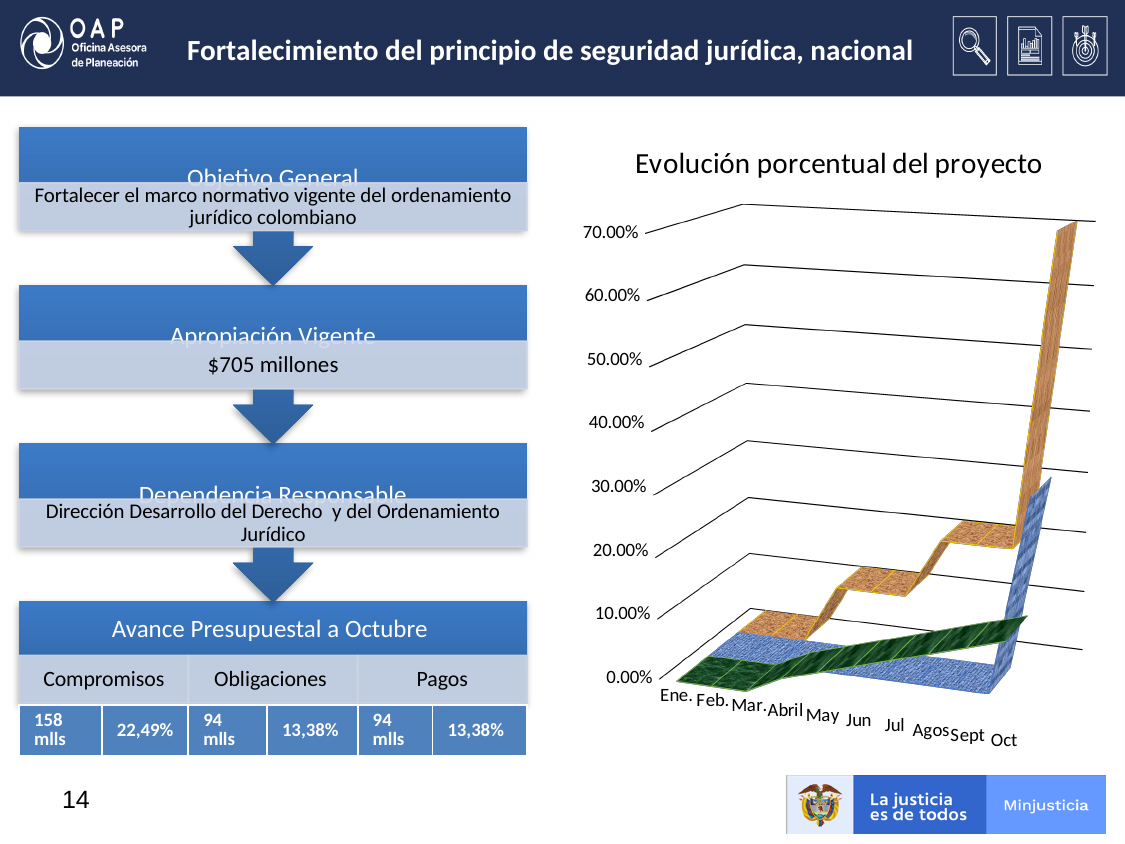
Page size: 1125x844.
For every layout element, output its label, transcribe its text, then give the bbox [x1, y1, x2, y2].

chart [571, 122, 1107, 766]
slide_number 14 [38, 776, 114, 822]
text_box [18, 126, 528, 706]
title Fortalecimiento del principio de seguridad jurídica, nacional [149, 8, 953, 89]
table_header 13,38% [268, 715, 357, 755]
table_header 94 mlls [189, 715, 266, 755]
picture [0, 0, 1125, 844]
table_header 22,49% [103, 715, 187, 755]
table_header 158 mlls [20, 715, 101, 755]
table_header 13,38% [433, 715, 526, 755]
table_header 94 mlls [359, 715, 432, 755]
